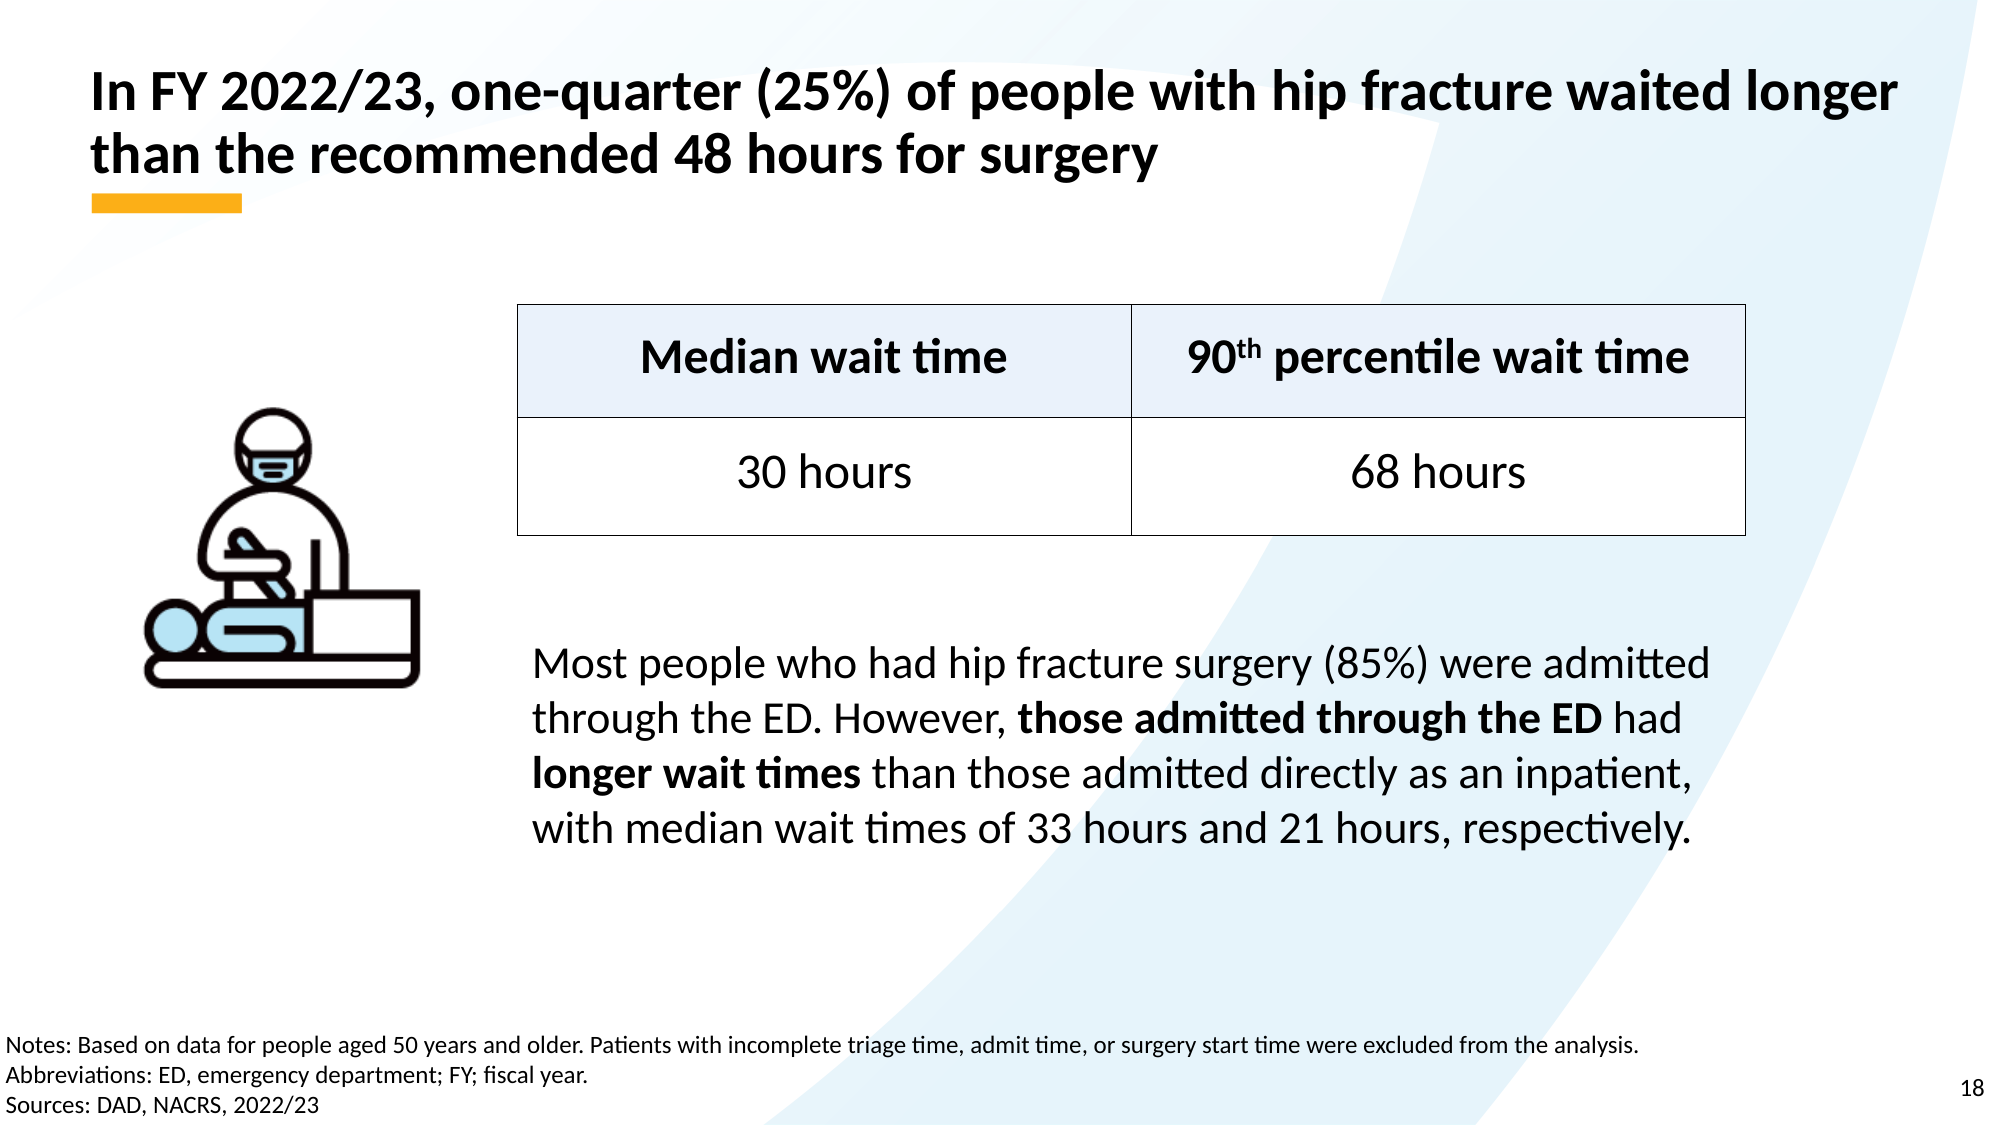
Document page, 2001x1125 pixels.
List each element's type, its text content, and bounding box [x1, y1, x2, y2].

text_box Notes: Based on data for people aged 50 years and older. Patients with incomplete triage time, admit time, or surgery start time were excluded from the analysis. Abbreviations: ED, emergency department; FY; fiscal year. Sources: DAD, NACRS, 2022/23 [5, 1028, 1805, 1119]
text_box Most people who had hip fracture surgery (85%) were admitted through the ED. However, those admitted through the ED had longer wait times than those admitted directly as an inpatient, with median wait times of 33 hours and 21 hours, respectively. [517, 625, 1746, 882]
picture [0, 0, 2001, 1125]
table_cell 68 hours [1132, 418, 1745, 535]
table_header 90th percentile wait time [1132, 305, 1745, 417]
text_box 18 [1324, 1063, 2000, 1124]
table_cell 30 hours [518, 418, 1131, 535]
table_header Median wait time [518, 305, 1131, 417]
title In FY 2022/23, one-quarter (25%) of people with hip fracture waited longer than the recommended 48 hours for surgery [90, 40, 1943, 205]
